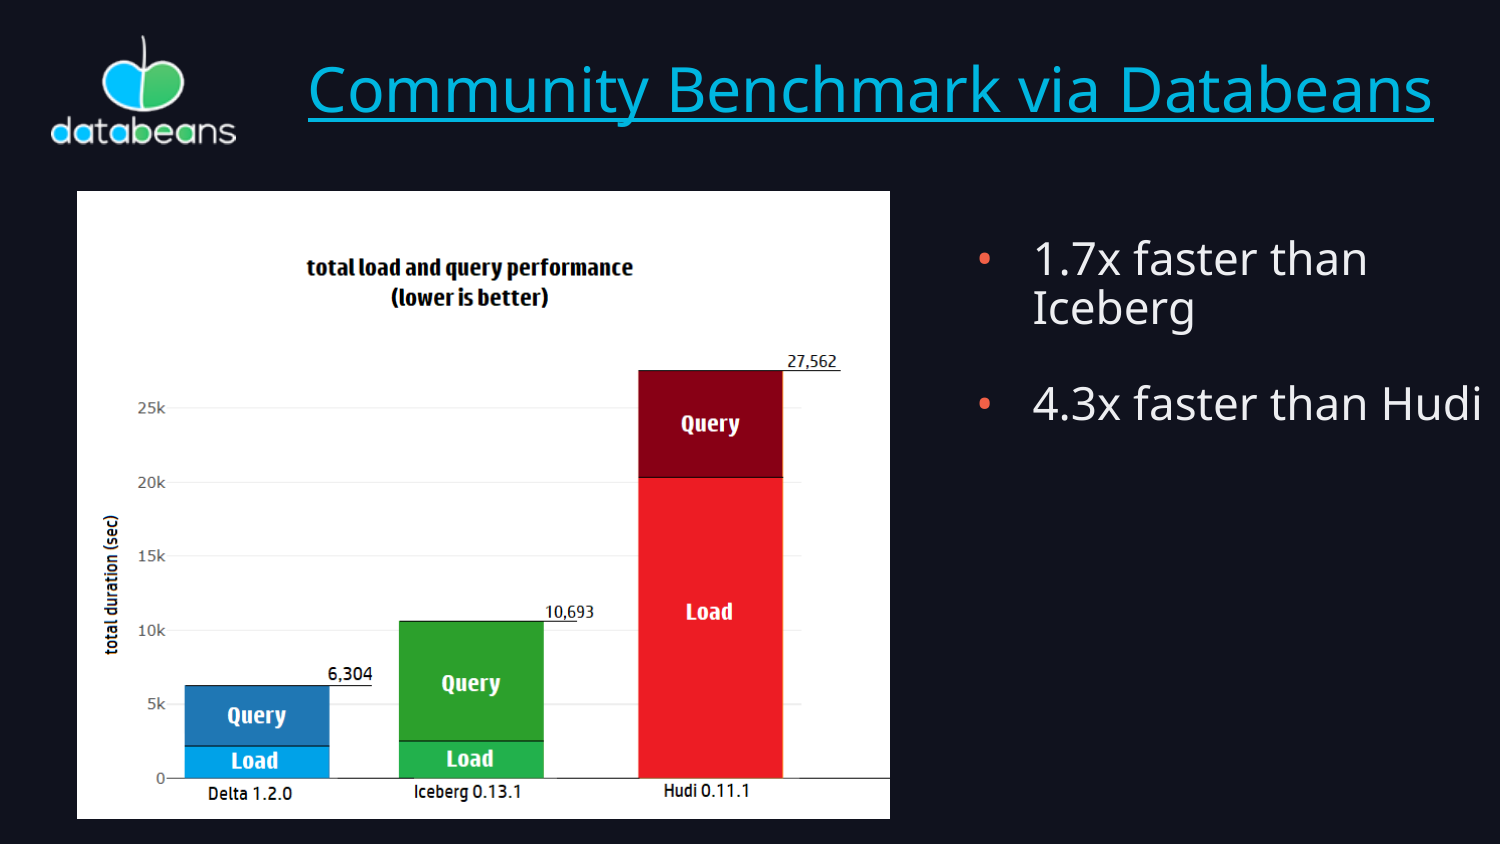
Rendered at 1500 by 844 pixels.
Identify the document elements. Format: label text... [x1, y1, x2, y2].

picture [51, 34, 237, 145]
picture [77, 191, 891, 820]
list 1.7x faster than Iceberg 4.3x faster than Hudi [957, 235, 1500, 746]
title Community Benchmark via Databeans [307, 53, 1500, 126]
